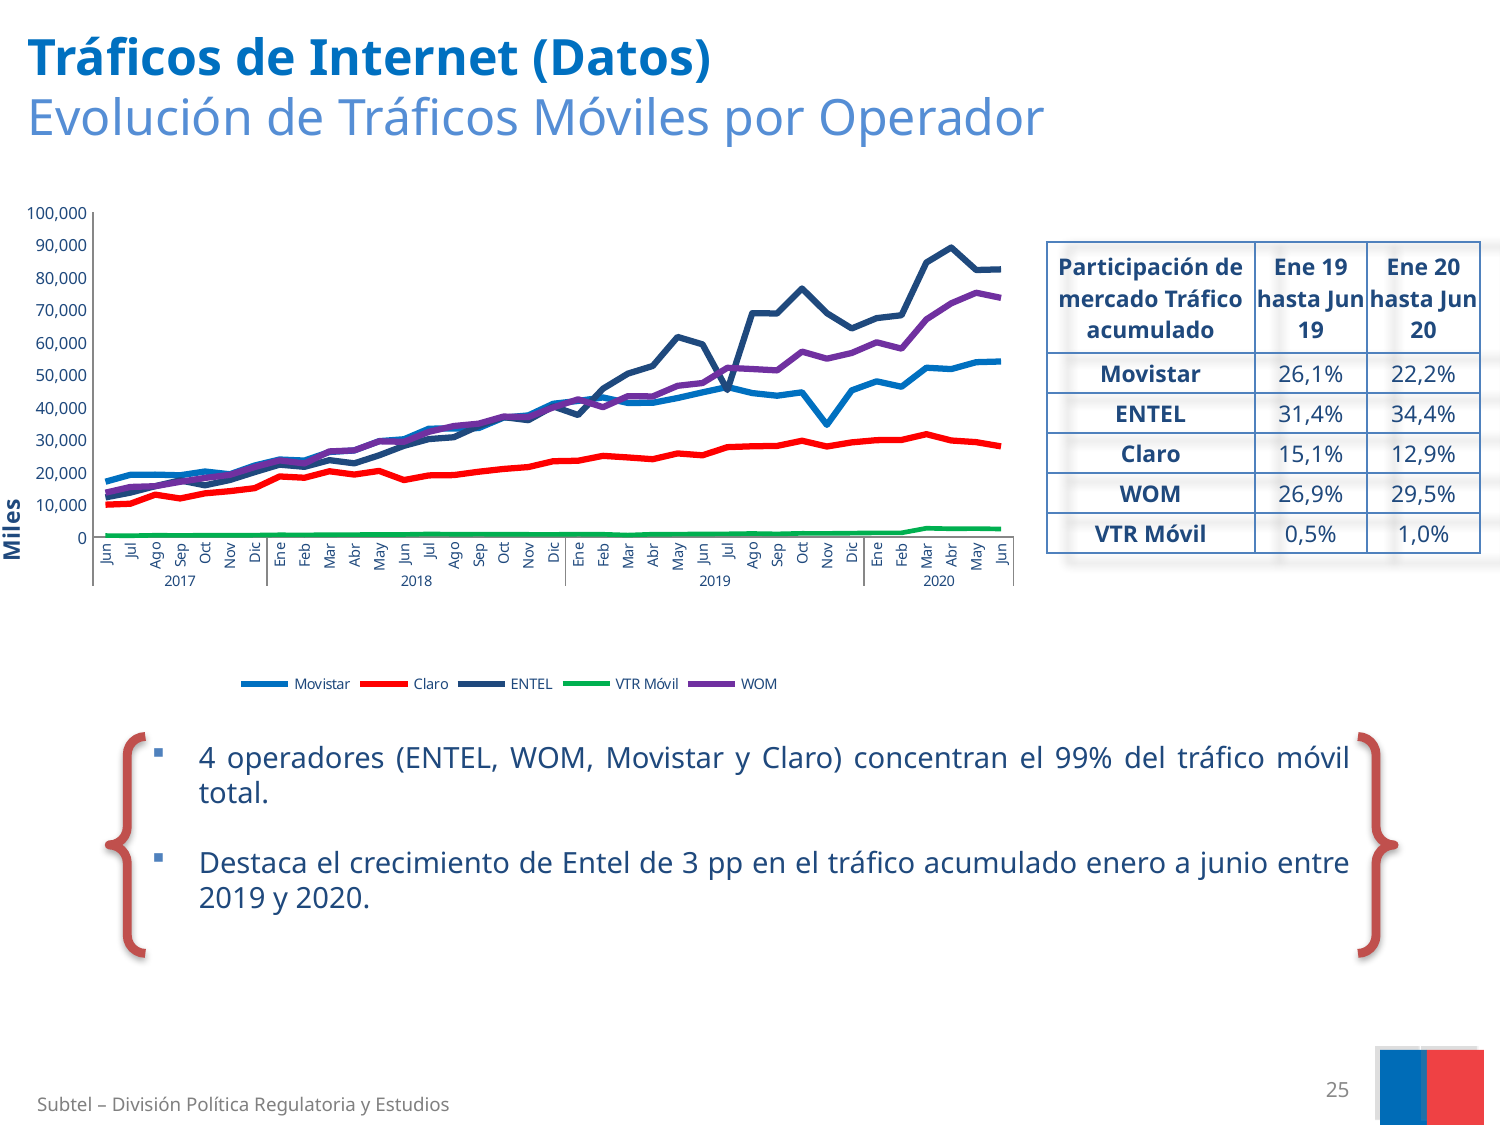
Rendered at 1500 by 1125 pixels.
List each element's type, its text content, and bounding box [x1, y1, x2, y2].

table_header Ene 20 hasta Jun 20 [1368, 243, 1479, 352]
table_cell 31,4% [1256, 394, 1366, 432]
table_cell 1,0% [1368, 514, 1479, 552]
table_cell 15,1% [1256, 434, 1366, 472]
table_cell 12,9% [1368, 434, 1479, 472]
table_cell Claro [1048, 434, 1254, 472]
slide_number 25 [1014, 1070, 1365, 1112]
table_cell 29,5% [1368, 474, 1479, 512]
table_cell 34,4% [1368, 394, 1479, 432]
table_cell 26,9% [1256, 474, 1366, 512]
text_box Subtel – División Política Regulatoria y Estudios [22, 1084, 823, 1123]
table_cell 22,2% [1368, 354, 1479, 392]
table_cell Movistar [1048, 354, 1254, 392]
table_header Participación de mercado Tráfico acumulado [1048, 243, 1254, 352]
table_header Ene 19 hasta Jun 19 [1256, 243, 1366, 352]
table_cell 0,5% [1256, 514, 1366, 552]
chart [0, 141, 1032, 701]
table_cell ENTEL [1048, 394, 1254, 432]
table_cell VTR Móvil [1048, 514, 1254, 552]
table_cell 26,1% [1256, 354, 1366, 392]
text_box Tráficos de Internet (Datos) Evolución de Tráficos Móviles por Operador [0, 17, 1344, 153]
text_box 4 operadores (ENTEL, WOM, Movistar y Claro) concentran el 99% del tráfico móvil total. Destaca el crecimiento de Entel de 3 pp en el tráfico acumulado enero a junio entre 2019 y 2020. [137, 731, 1366, 922]
text_box [106, 735, 1398, 957]
table_cell WOM [1048, 474, 1254, 512]
